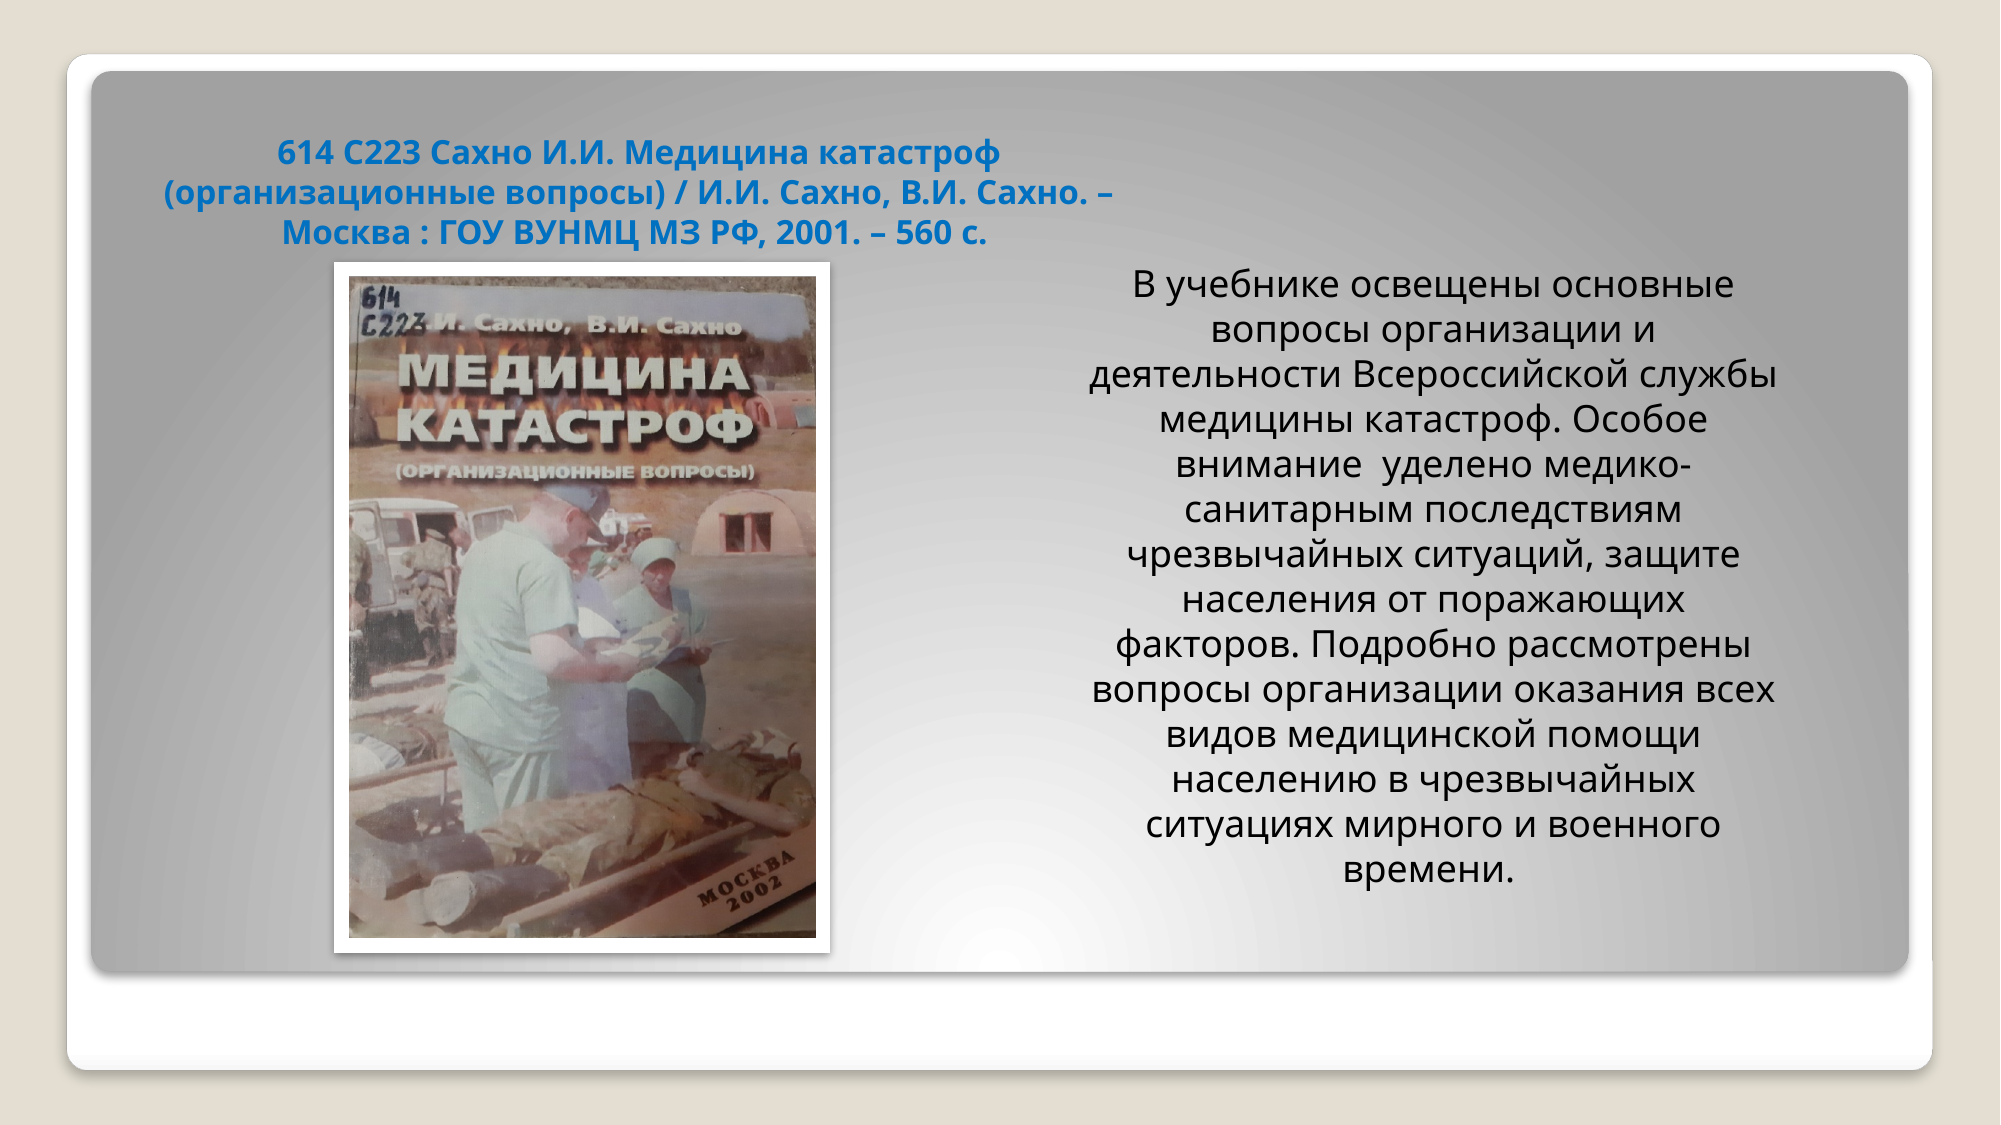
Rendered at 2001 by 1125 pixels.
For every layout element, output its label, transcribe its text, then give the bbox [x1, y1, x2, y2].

list В учебнике освещены основные вопросы организации и деятельности Всероссийской службы медицины катастроф. Особое внимание уделено медико-санитарным последствиям чрезвычайных ситуаций, защите населения от поражающих факторов. Подробно рассмотрены вопросы организации оказания всех видов медицинской помощи населению в чрезвычайных ситуациях мирного и военного времени. [1040, 244, 1794, 956]
title 614 С223 Сахно И.И. Медицина катастроф (организационные вопросы) / И.И. Сахно, В.И. Сахно. – Москва : ГОУ ВУНМЦ МЗ РФ, 2001. – 560 с. [148, 112, 1131, 259]
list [251, 373, 914, 841]
picture [349, 277, 816, 373]
picture [349, 841, 816, 938]
